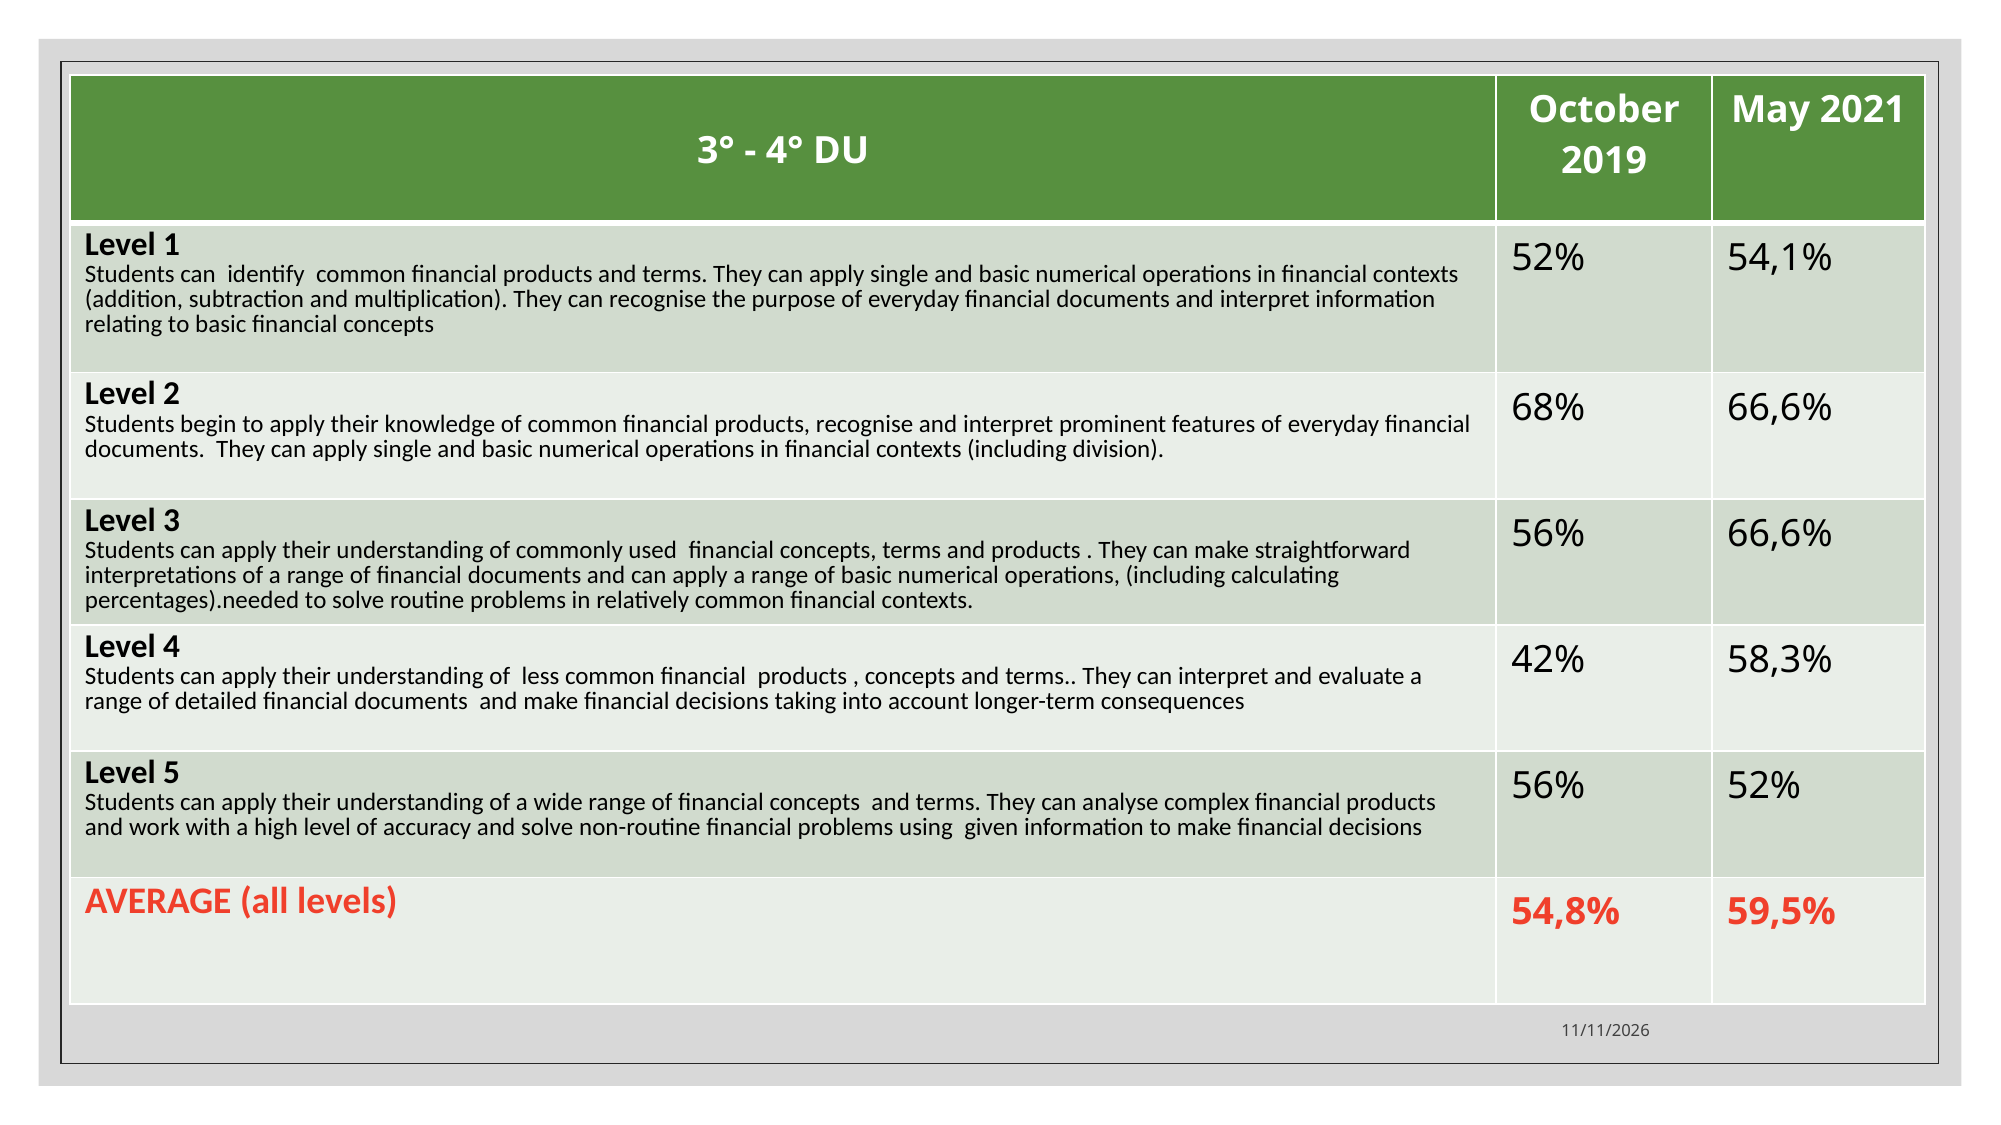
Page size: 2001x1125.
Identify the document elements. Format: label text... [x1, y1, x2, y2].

table_cell 66,6% [1713, 373, 1924, 498]
table_cell 52% [1713, 752, 1924, 877]
table_cell 59,5% [1713, 878, 1924, 1003]
table_cell 52% [1497, 226, 1711, 372]
table_cell 54,1% [1713, 226, 1924, 372]
table_cell AVERAGE (all levels) [71, 878, 1495, 1003]
table_cell 58,3% [1713, 626, 1924, 750]
table_header May 2021 [1713, 76, 1924, 220]
table_cell 68% [1497, 373, 1711, 498]
table_cell Level 1 Students can identify common financial products and terms. They can apply single and basic numerical operations in financial contexts (addition, subtraction and multiplication). They can recognise the purpose of everyday financial documents and interpret information relating to basic financial concepts [71, 226, 1495, 372]
table_cell Level 2 Students begin to apply their knowledge of common financial products, recognise and interpret prominent features of everyday financial documents. They can apply single and basic numerical operations in financial contexts (including division). [71, 373, 1495, 498]
table_cell 66,6% [1713, 500, 1924, 624]
table_cell 56% [1497, 500, 1711, 624]
table_cell 42% [1497, 626, 1711, 750]
table_cell 56% [1497, 752, 1711, 877]
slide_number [1190, 1005, 1665, 1050]
table_cell Level 3 Students can apply their understanding of commonly used financial concepts, terms and products . They can make straightforward interpretations of a range of financial documents and can apply a range of basic numerical operations, (including calculating percentages).needed to solve routine problems in relatively common financial contexts. [71, 500, 1495, 624]
table_header 3° - 4° DU [71, 76, 1495, 220]
table_cell Level 5 Students can apply their understanding of a wide range of financial concepts and terms. They can analyse complex financial products and work with a high level of accuracy and solve non-routine financial problems using given information to make financial decisions [71, 752, 1495, 877]
table_header October 2019 [1497, 76, 1711, 220]
table_cell 54,8% [1497, 878, 1711, 1003]
table_cell Level 4 Students can apply their understanding of less common financial products , concepts and terms.. They can interpret and evaluate a range of detailed financial documents and make financial decisions taking into account longer-term consequences [71, 626, 1495, 750]
